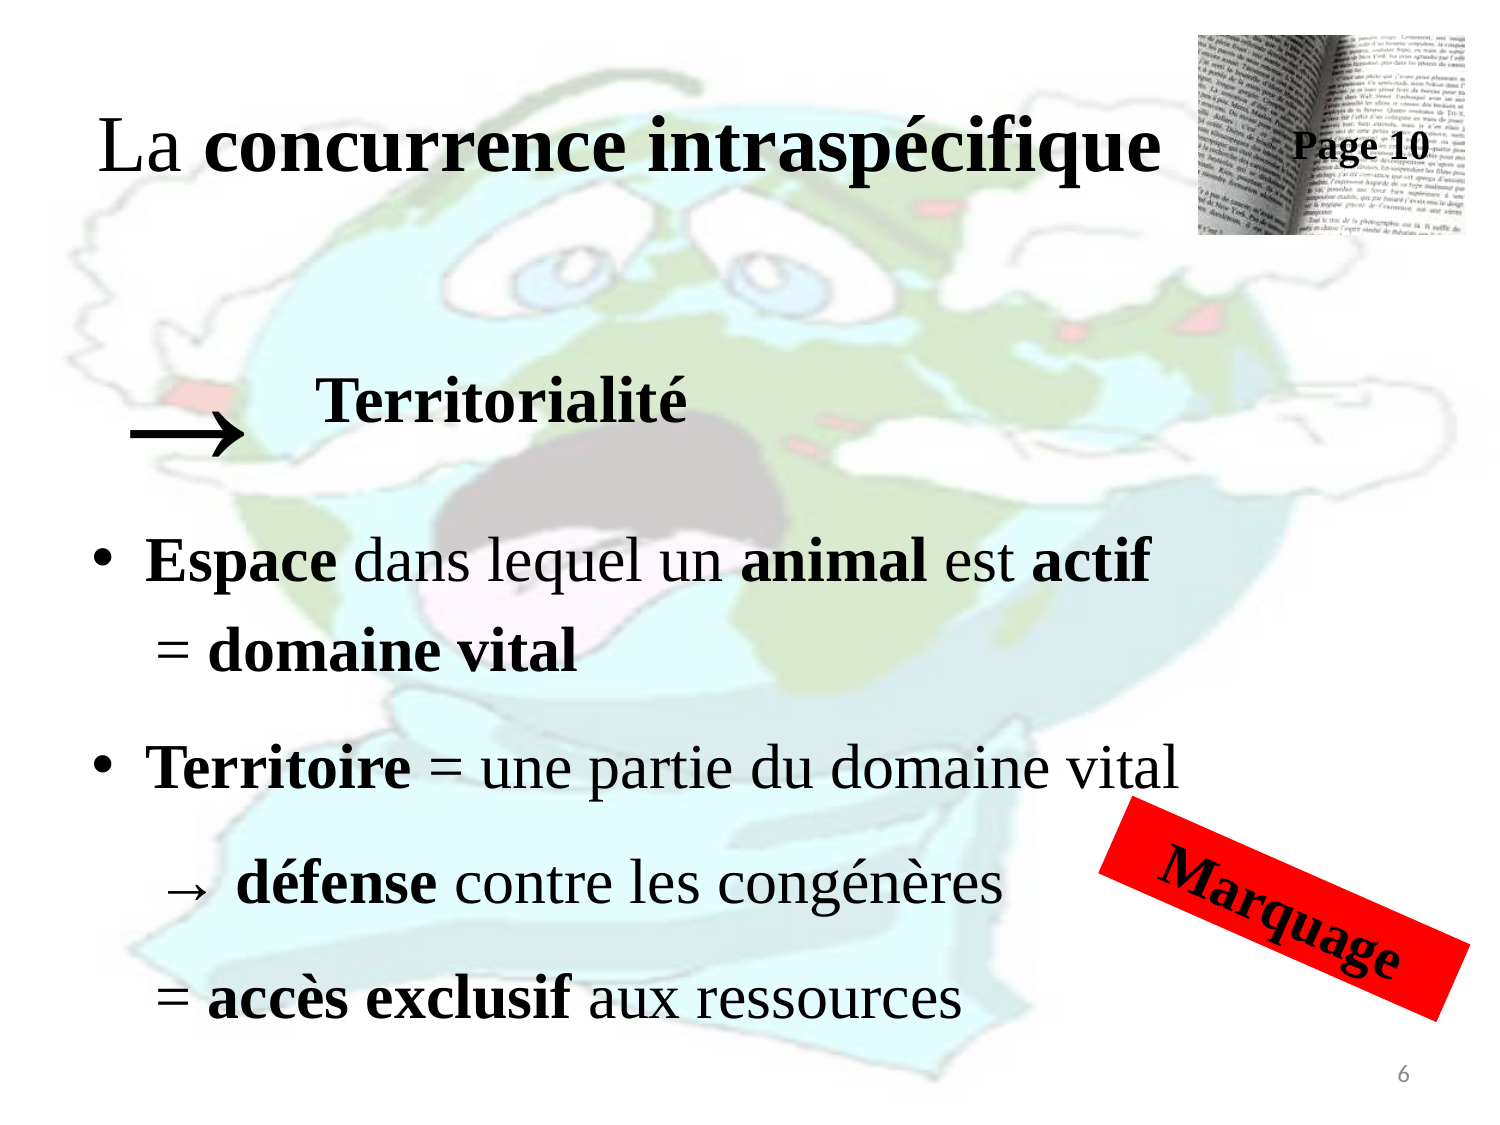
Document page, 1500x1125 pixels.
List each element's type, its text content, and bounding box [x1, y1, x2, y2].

list → Espace dans lequel un animal est actif = domaine vital Territoire = une partie du domaine vital → défense contre les congénères = accès exclusif aux ressources [76, 267, 1447, 1047]
text_box Territorialité [301, 348, 715, 444]
text_box Page 10 [1470, 110, 1477, 175]
slide_number 6 [1074, 1047, 1425, 1103]
title La concurrence intraspécifique [75, 45, 1188, 233]
picture [1198, 34, 1466, 235]
text_box Marquage [1098, 795, 1471, 1023]
